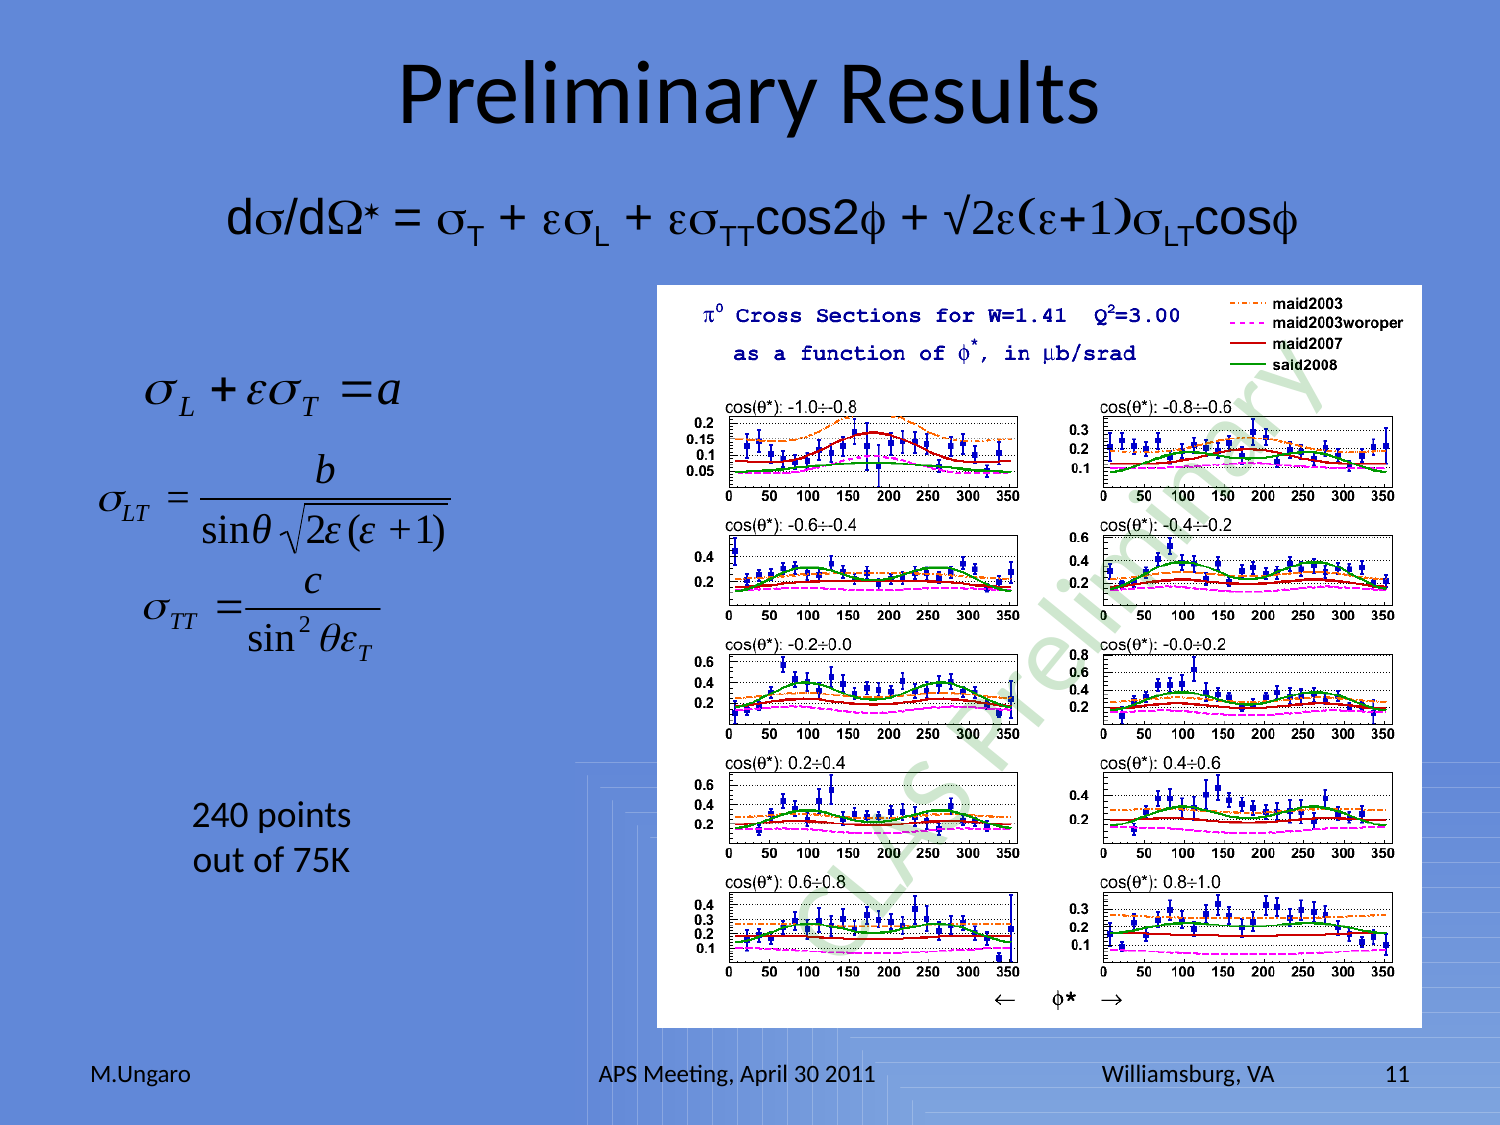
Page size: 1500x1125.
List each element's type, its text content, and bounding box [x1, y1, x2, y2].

slide_number 11 [1074, 1042, 1425, 1103]
slide_number M.Ungaro [75, 1042, 425, 1103]
footer APS Meeting, April 30 2011 [425, 1042, 1050, 1103]
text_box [137, 553, 388, 671]
picture [656, 285, 1423, 1028]
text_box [137, 353, 413, 426]
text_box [91, 448, 458, 561]
title Preliminary Results [112, 24, 1388, 150]
text_box 240 points out of 75K [176, 782, 367, 888]
text_box ds/dW* = sT + esL + esTTcos2f + √2e(e+1)sLTcosf [137, 177, 1388, 261]
